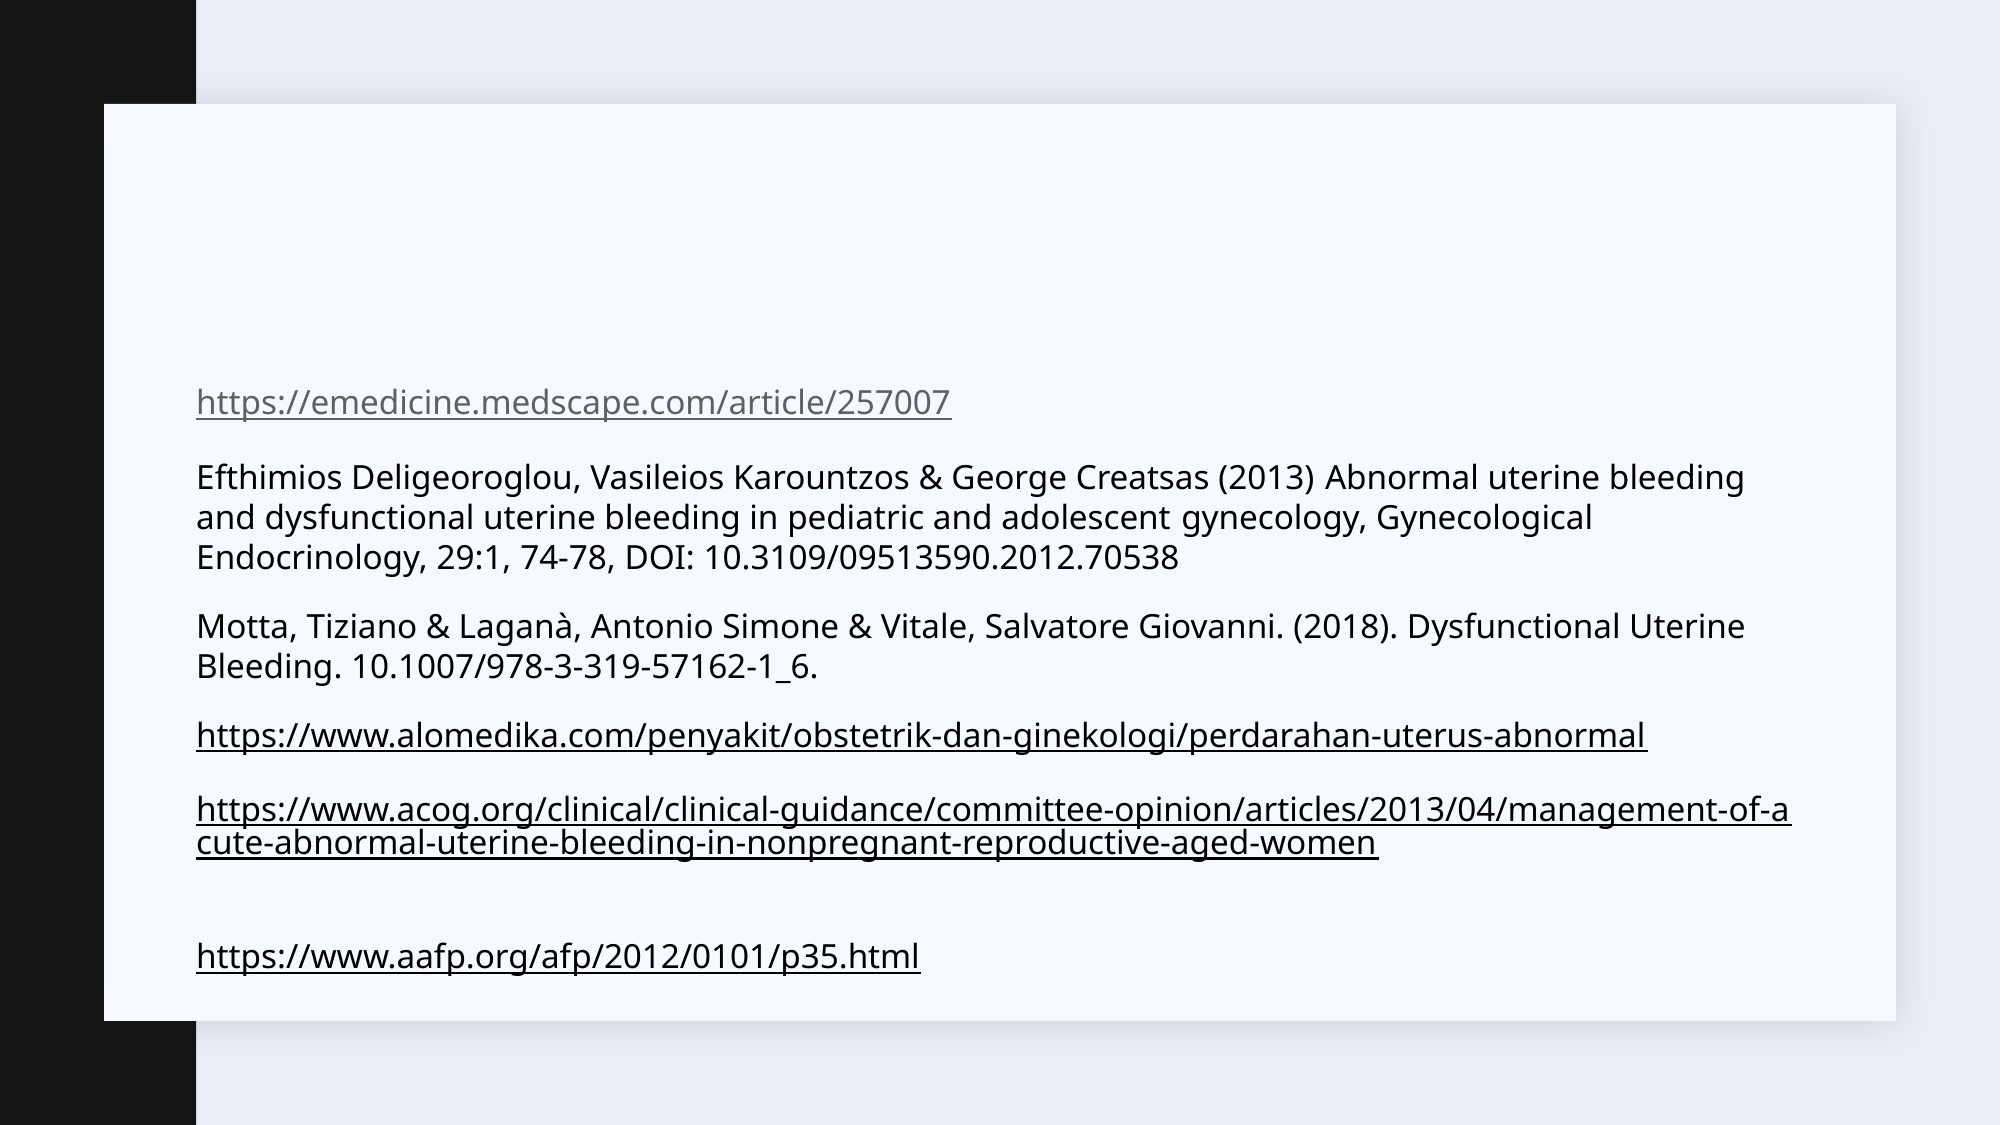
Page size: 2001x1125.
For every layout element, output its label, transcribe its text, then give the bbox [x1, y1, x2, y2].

list https://emedicine.medscape.com/article/257007 Efthimios Deligeoroglou, Vasileios Karountzos & George Creatsas (2013) Abnormal uterine bleeding and dysfunctional uterine bleeding in pediatric and adolescent gynecology, Gynecological Endocrinology, 29:1, 74-78, DOI: 10.3109/09513590.2012.70538 Motta, Tiziano & Laganà, Antonio Simone & Vitale, Salvatore Giovanni. (2018). Dysfunctional Uterine Bleeding. 10.1007/978-3-319-57162-1_6. https://www.alomedika.com/penyakit/obstetrik-dan-ginekologi/perdarahan-uterus-abnormal https://www.acog.org/clinical/clinical-guidance/committee-opinion/articles/2013/04/management-of-acute-abnormal-uterine-bleeding-in-nonpregnant-reproductive-aged-women https://www.aafp.org/afp/2012/0101/p35.html [196, 374, 1802, 971]
